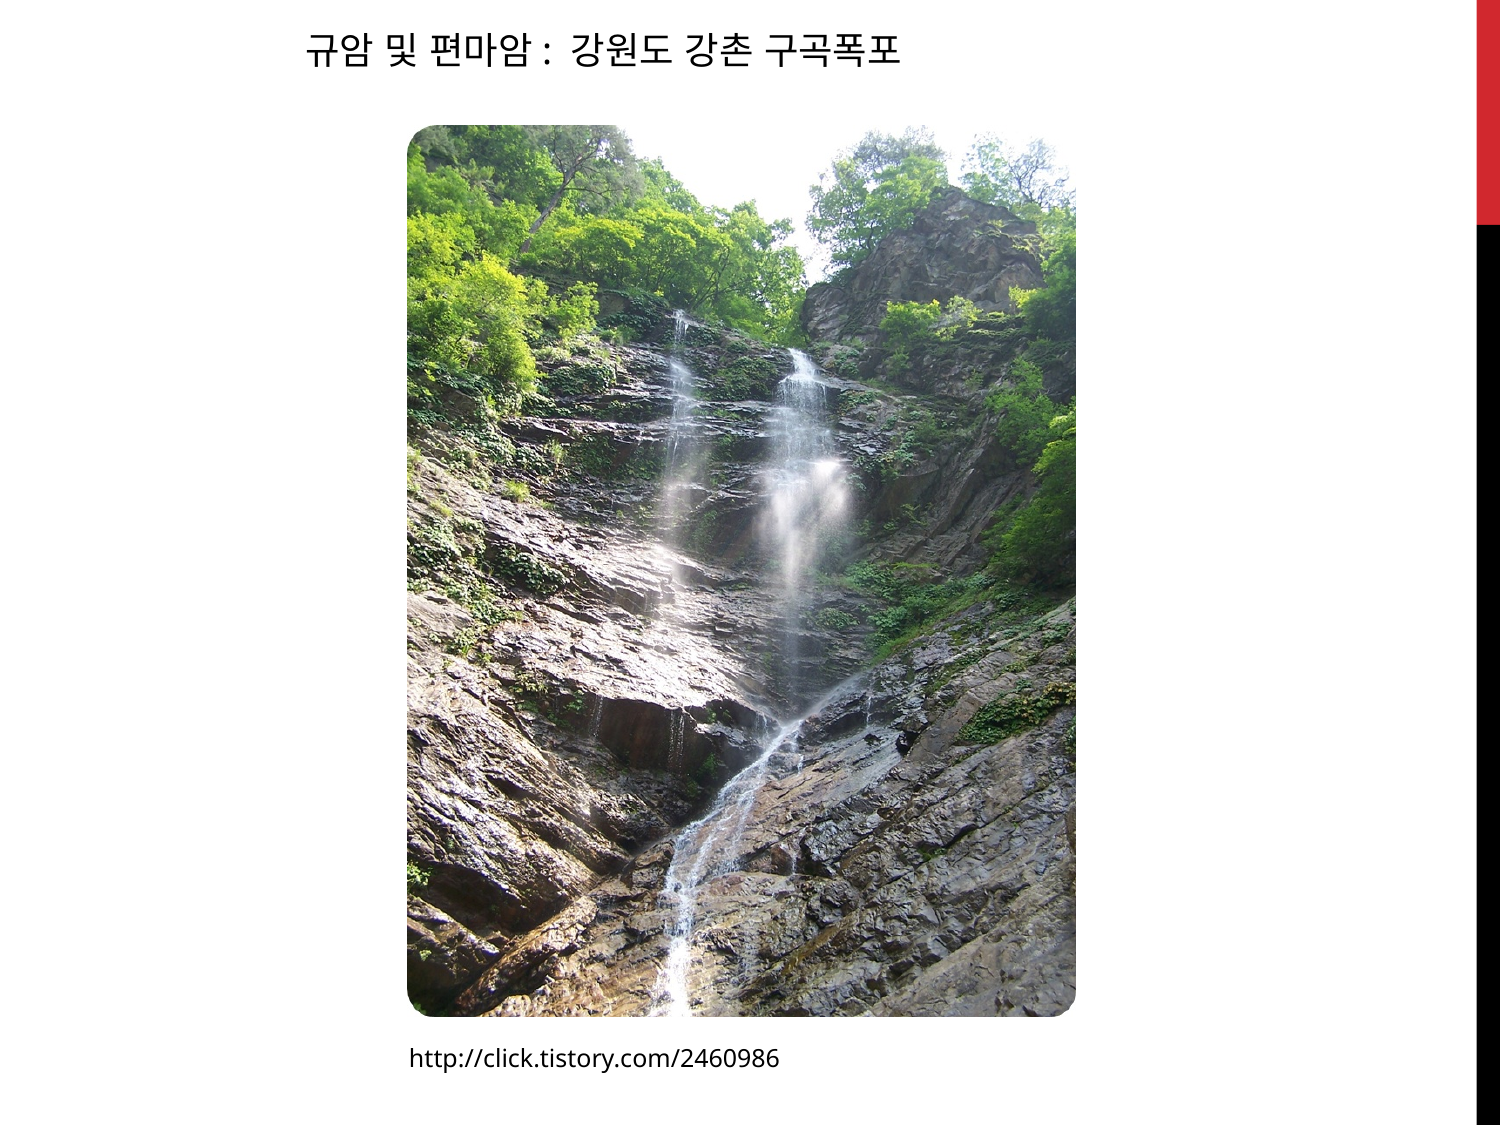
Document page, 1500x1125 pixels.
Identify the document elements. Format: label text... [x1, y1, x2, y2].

text_box http://click.tistory.com/2460986 [394, 1035, 796, 1080]
text_box 규암 및 편마암: 강원도 강촌 구곡폭포 [290, 19, 918, 80]
picture [406, 124, 1077, 1018]
